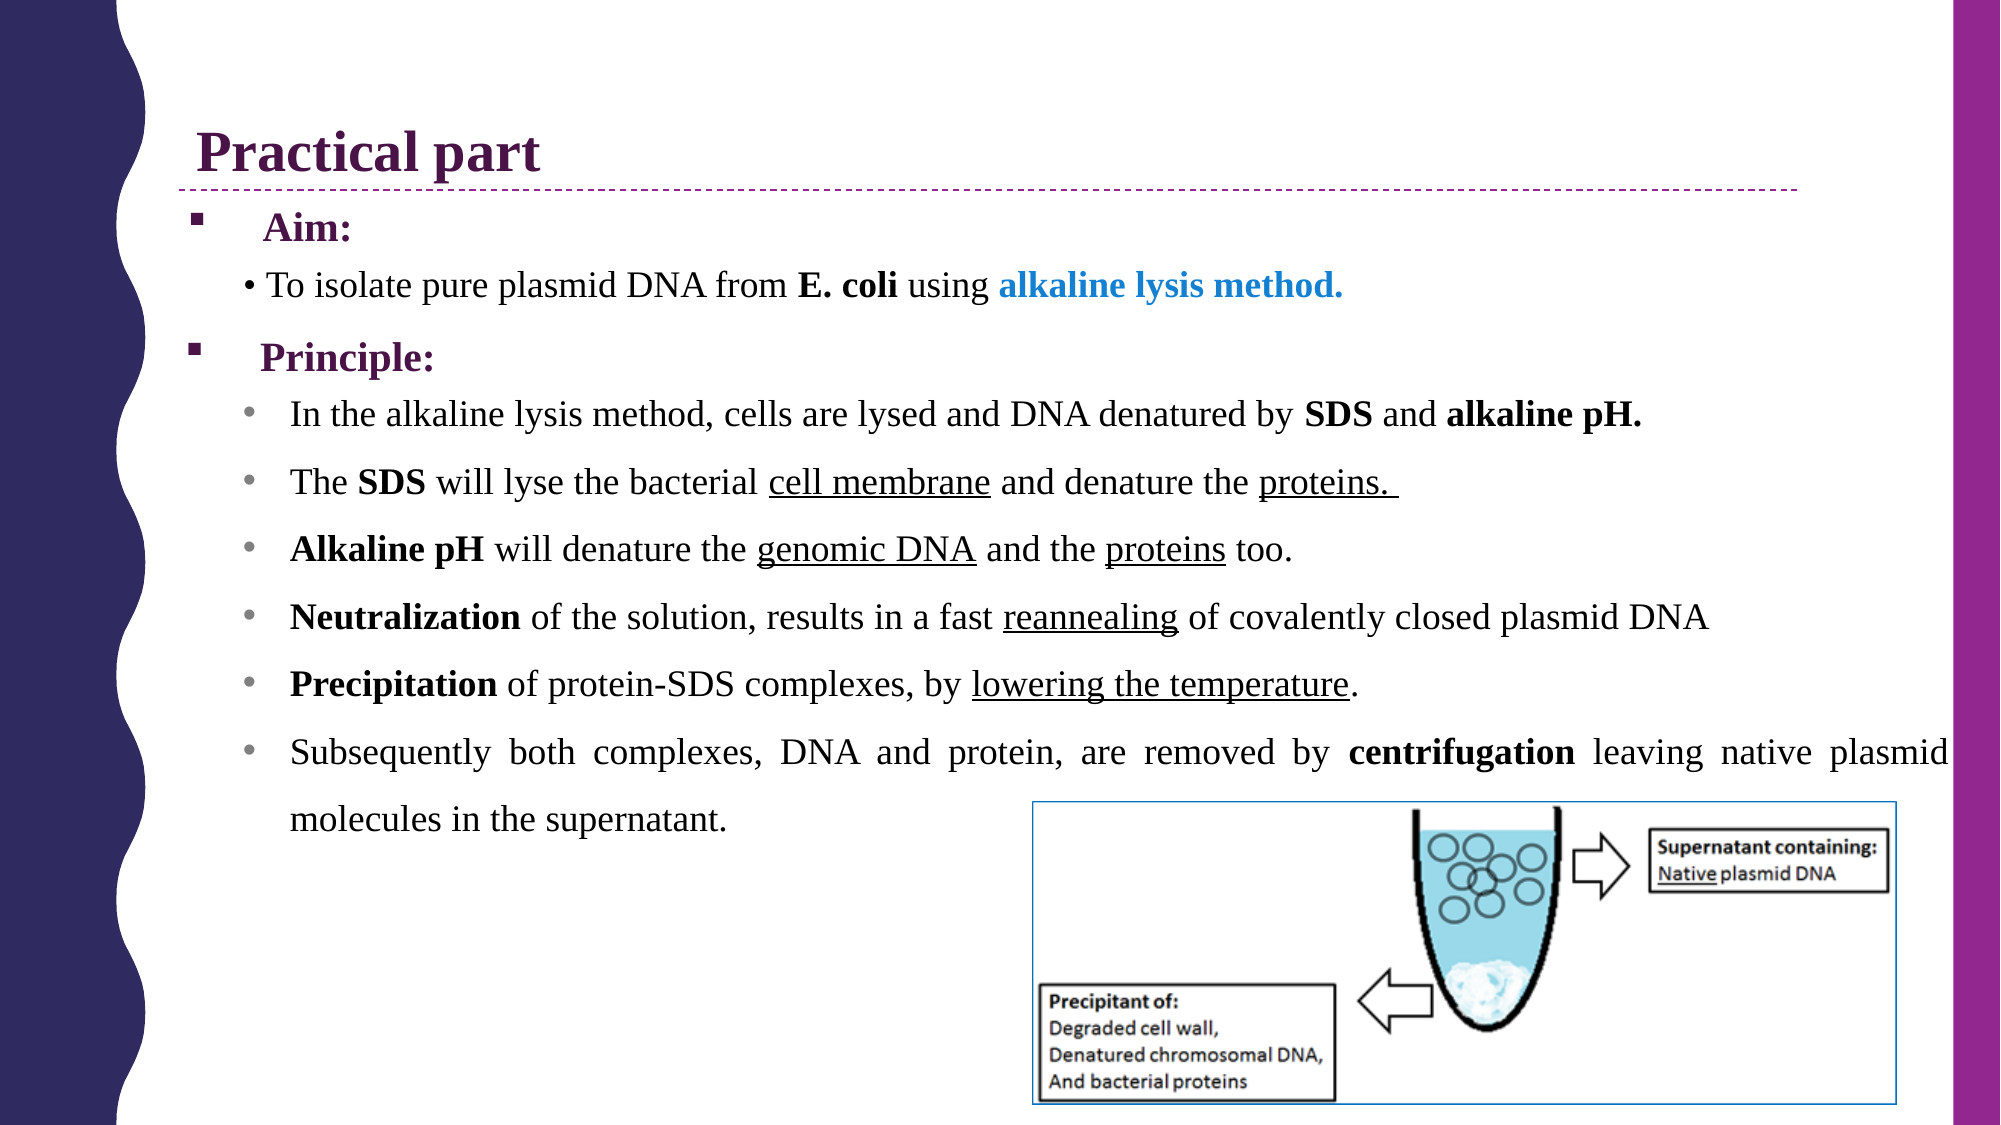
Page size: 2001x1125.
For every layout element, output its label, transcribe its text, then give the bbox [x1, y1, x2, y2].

text_box Practical part [181, 105, 571, 190]
picture [1032, 801, 1898, 1105]
text_box Principle: [170, 322, 451, 387]
text_box In the alkaline lysis method, cells are lysed and DNA denatured by SDS and alkaline pH. The SDS will lyse the bacterial cell membrane and denature the proteins. Alkaline pH will denature the genomic DNA and the proteins too. Neutralization of the solution, results in a fast reannealing of covalently closed plasmid DNA Precipitation of protein-SDS complexes, by lowering the temperature. Subsequently both complexes, DNA and protein, are removed by centrifugation leaving native plasmid molecules in the supernatant. [228, 359, 1964, 847]
text_box Aim: [172, 192, 368, 257]
text_box • To isolate pure plasmid DNA from E. coli using alkaline lysis method. [228, 252, 1419, 313]
